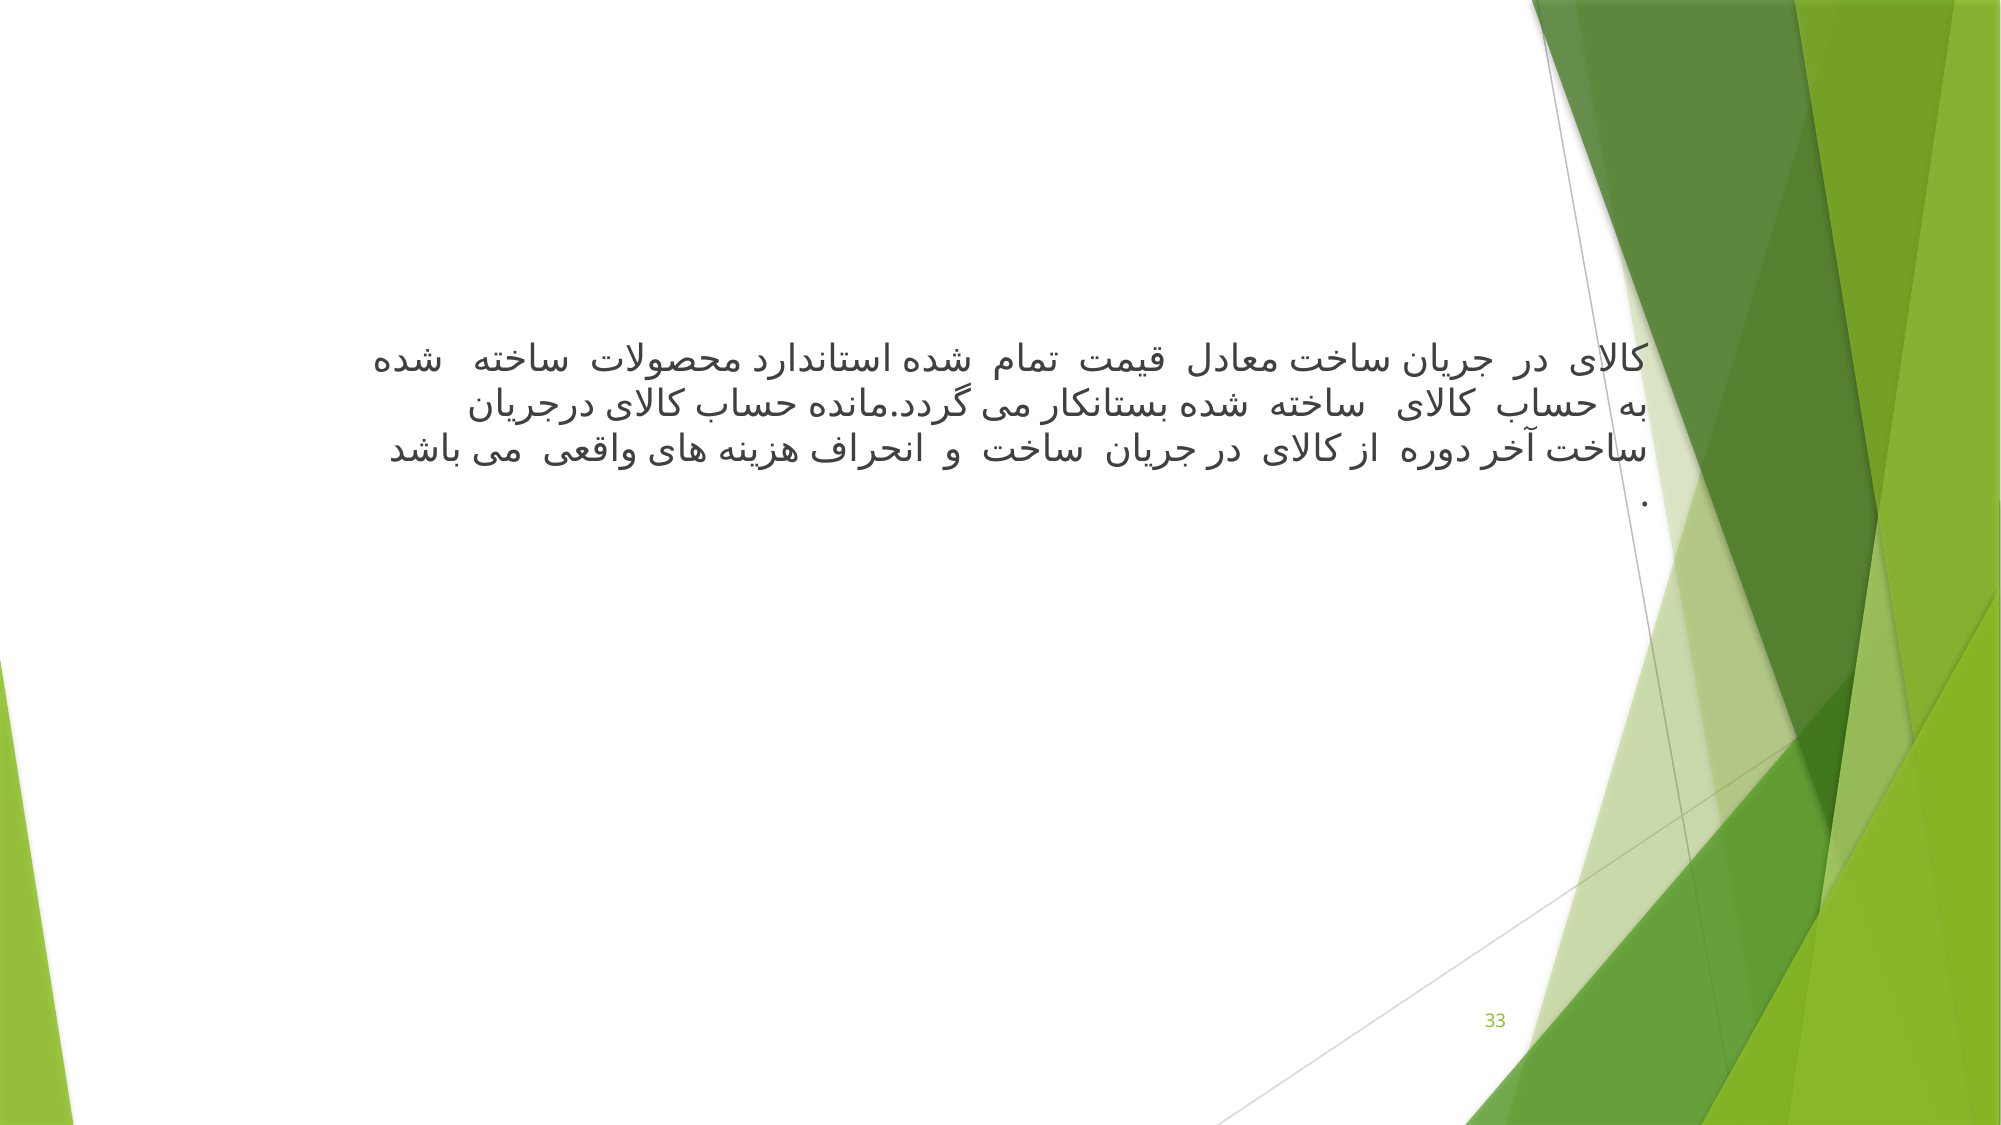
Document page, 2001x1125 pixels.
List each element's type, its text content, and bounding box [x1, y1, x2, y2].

list کالای در جریان ساخت معادل قیمت تمام شده استاندارد محصولات ساخته شده به حساب کالای ساخته شده بستانکار می گردد.مانده حساب کالای درجریان ساخت آخر دوره از کالای در جریان ساخت و انحراف هزینه های واقعی می باشد . [314, 326, 1665, 993]
slide_number 33 [1409, 993, 1522, 1051]
